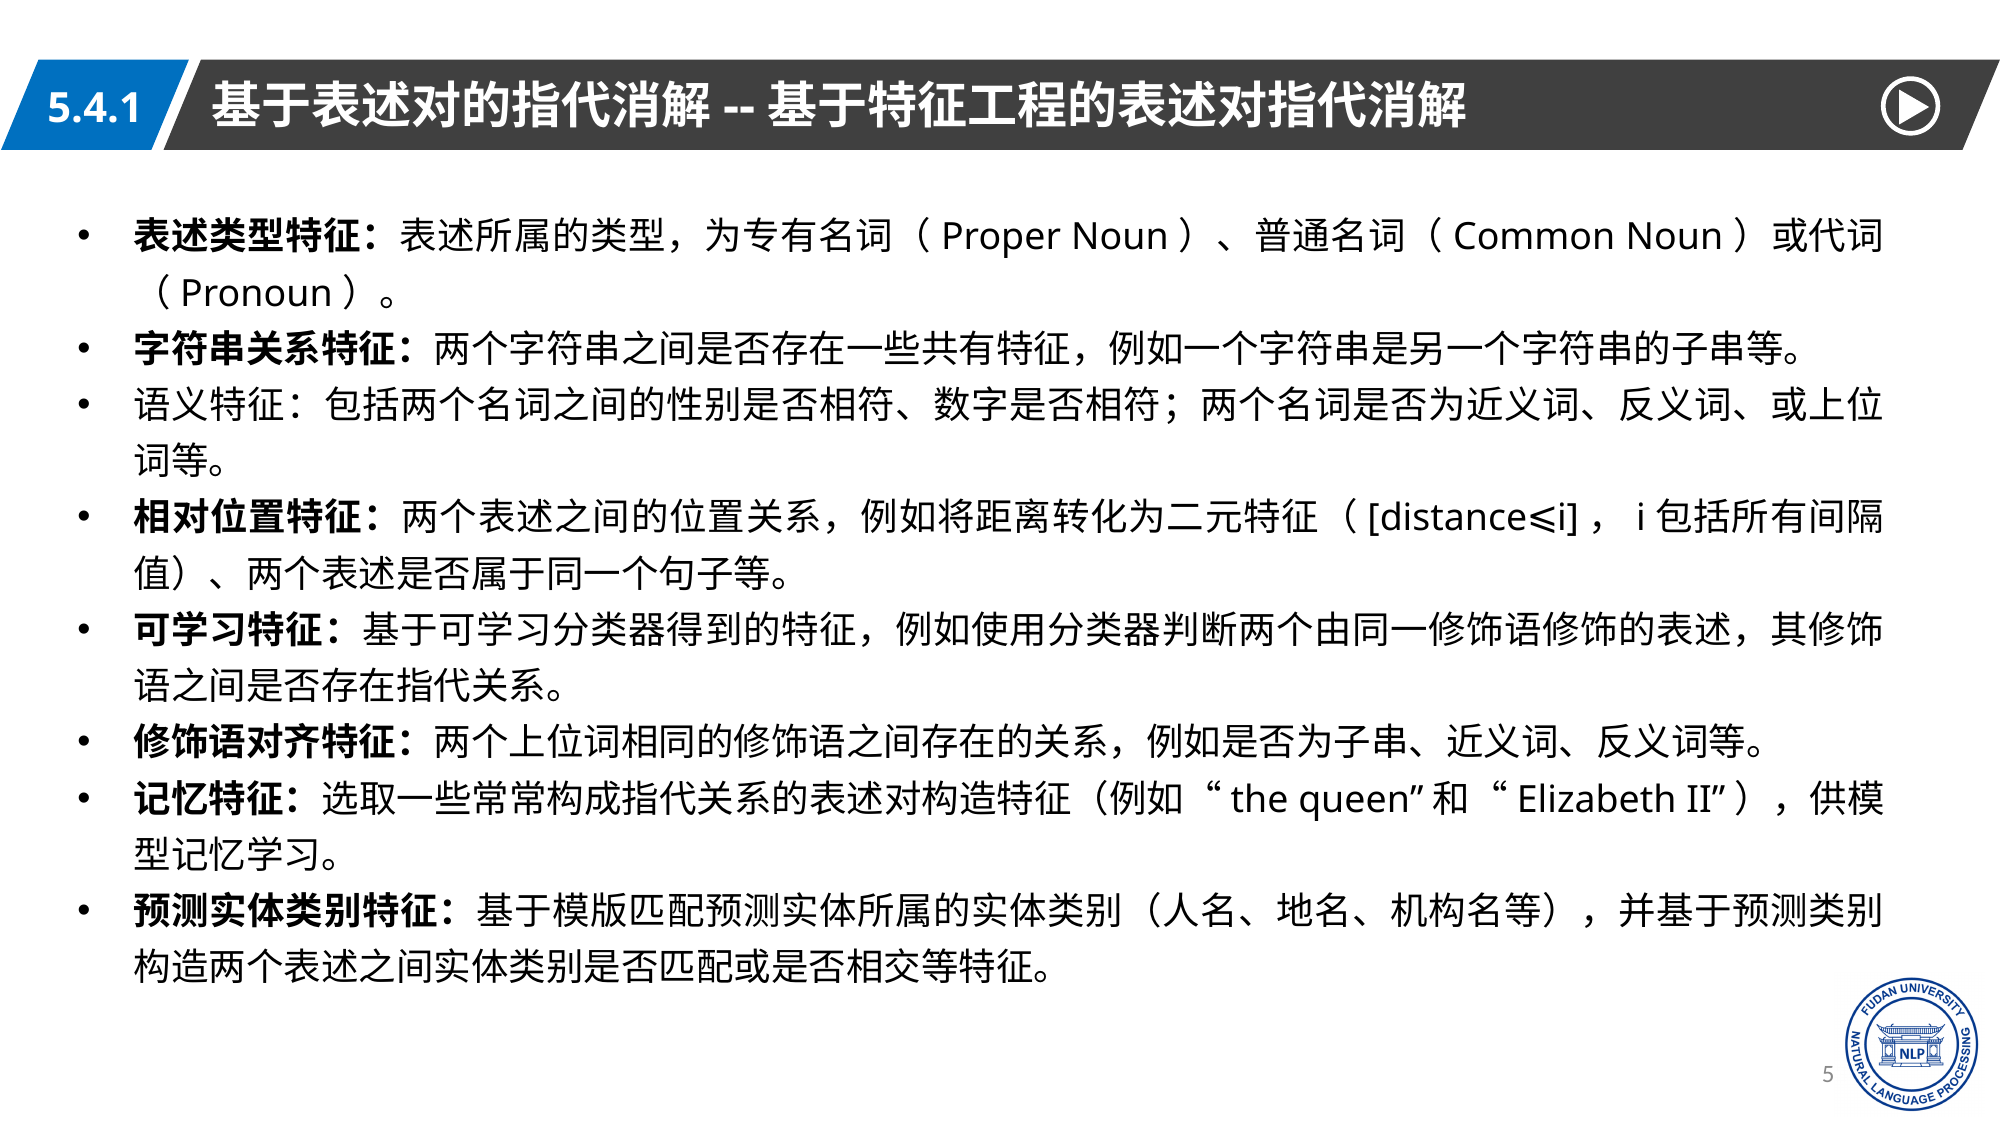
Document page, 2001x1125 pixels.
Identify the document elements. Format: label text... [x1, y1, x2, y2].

text_box [1, 89, 157, 150]
text_box [163, 59, 2000, 150]
picture [1834, 972, 1985, 1117]
text_box 表述类型特征：表述所属的类型，为专有名词（Proper Noun）、普通名词（Common Noun）或代词（Pronoun）。 字符串关系特征：两个字符串之间是否存在一些共有特征，例如一个字符串是另一个字符串的子串等。 语义特征：包括两个名词之间的性别是否相符、数字是否相符；两个名词是否为近义词、反义词、或上位词等。 相对位置特征：两个表述之间的位置关系，例如将距离转化为二元特征（[distance⩽i]，i包括所有间隔值）、两个表述是否属于同一个句子等。 可学习特征：基于可学习分类器得到的特征，例如使用分类器判断两个由同一修饰语修饰的表述，其修饰语之间是否存在指代关系。 修饰语对齐特征：两个上位词相同的修饰语之间存在的关系，例如是否为子串、近义词、反义词等。 记忆特征：选取一些常常构成指代关系的表述对构造特征（例如“the queen”和“Elizabeth II”），供模型记忆学习。 预测实体类别特征：基于模版匹配预测实体所属的实体类别（人名、地名、机构名等），并基于预测类别构造两个表述之间实体类别是否匹配或是否相交等特征。 [62, 193, 1900, 996]
slide_number 53 [1412, 1042, 1863, 1103]
text_box 基于表述对的指代消解--基于特征工程的表述对指代消解 [196, 66, 1579, 142]
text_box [1883, 78, 1939, 134]
text_box 5.4.1 [26, 73, 164, 138]
text_box [32, 59, 189, 120]
